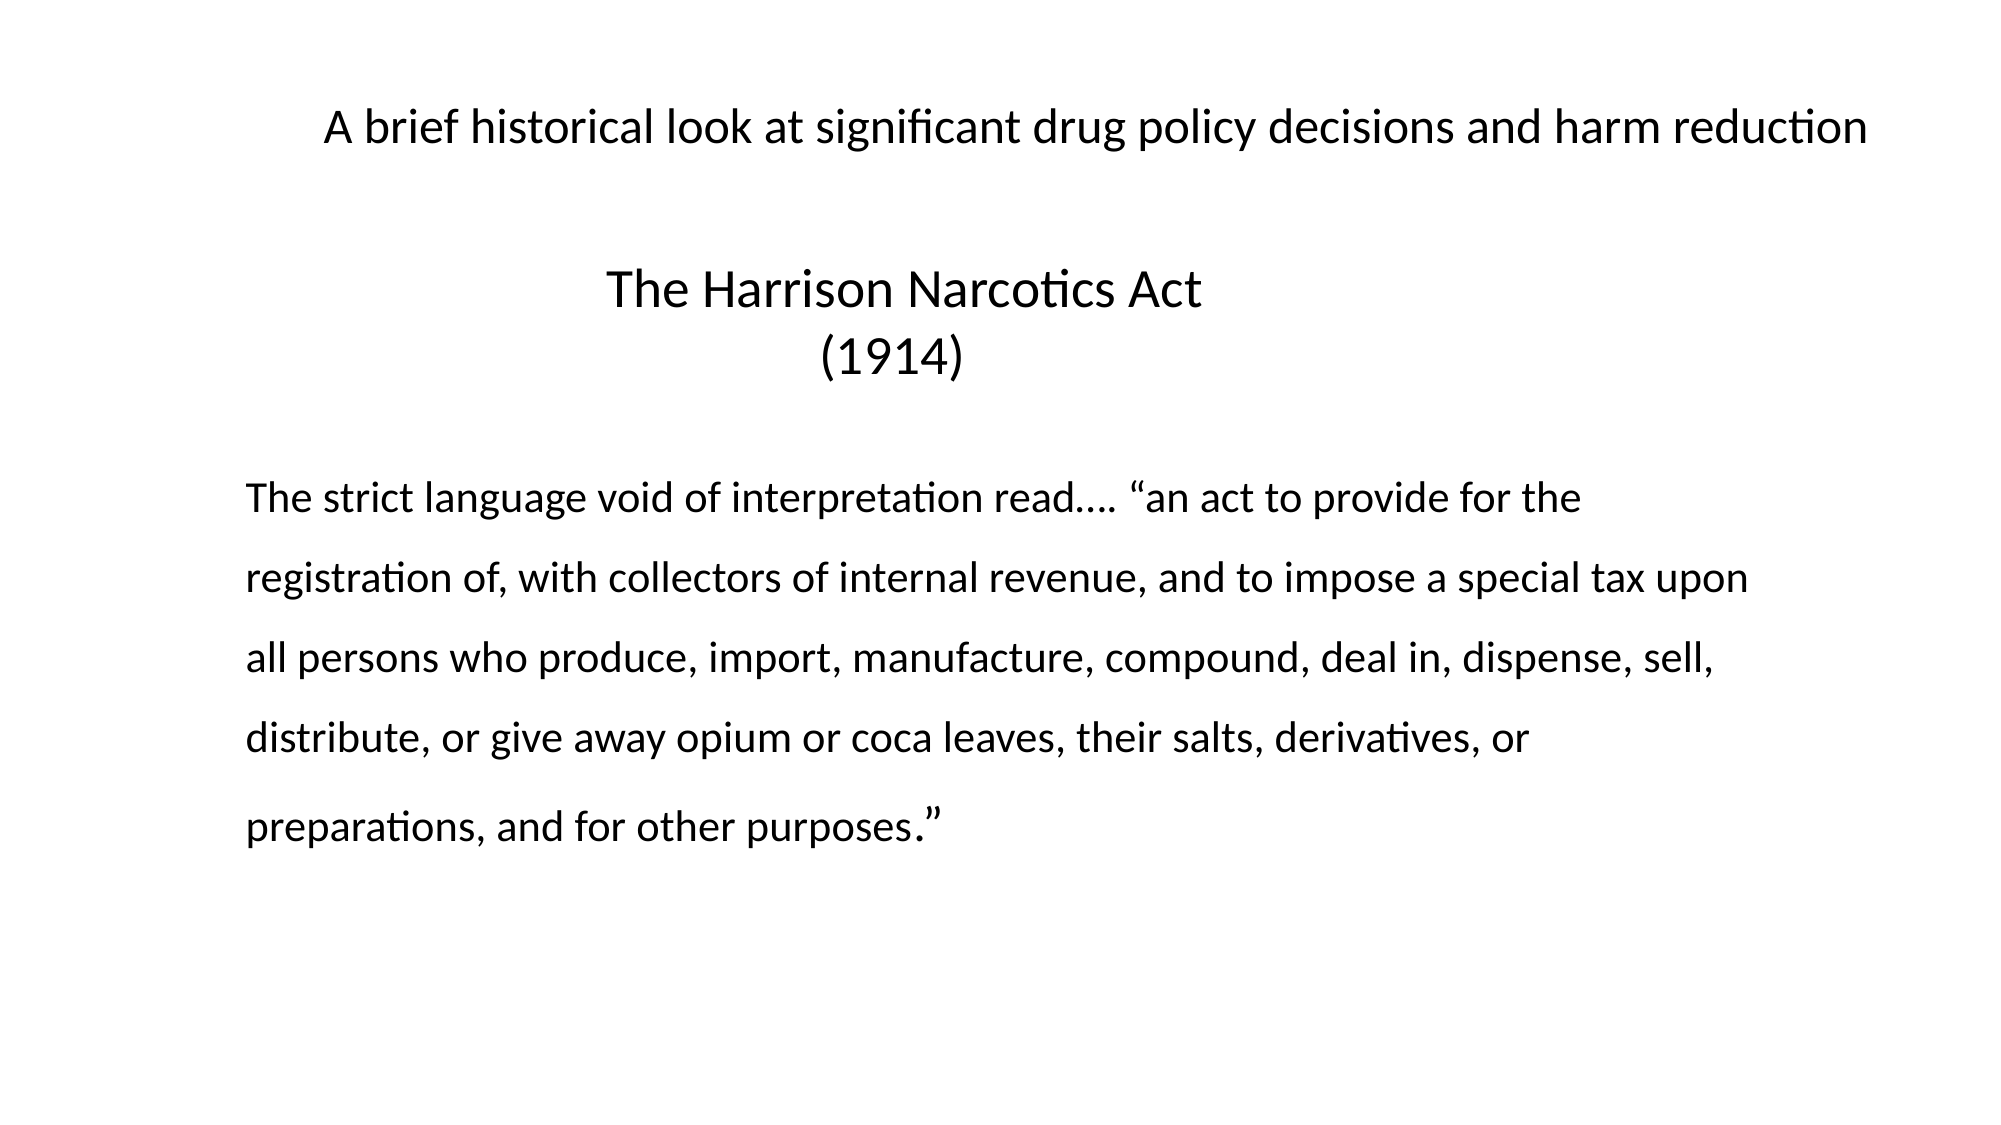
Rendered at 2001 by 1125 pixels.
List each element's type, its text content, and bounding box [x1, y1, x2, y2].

text_box The Harrison Narcotics Act (1914) [591, 244, 2000, 393]
text_box The strict language void of interpretation read…. “an act to provide for the registration of, with collectors of internal revenue, and to impose a special tax upon all persons who produce, import, manufacture, compound, deal in, dispense, sell, distribute, or give away opium or coca leaves, their salts, derivatives, or preparations, and for other purposes.” [230, 434, 1799, 859]
text_box A brief historical look at significant drug policy decisions and harm reduction [308, 86, 2000, 161]
